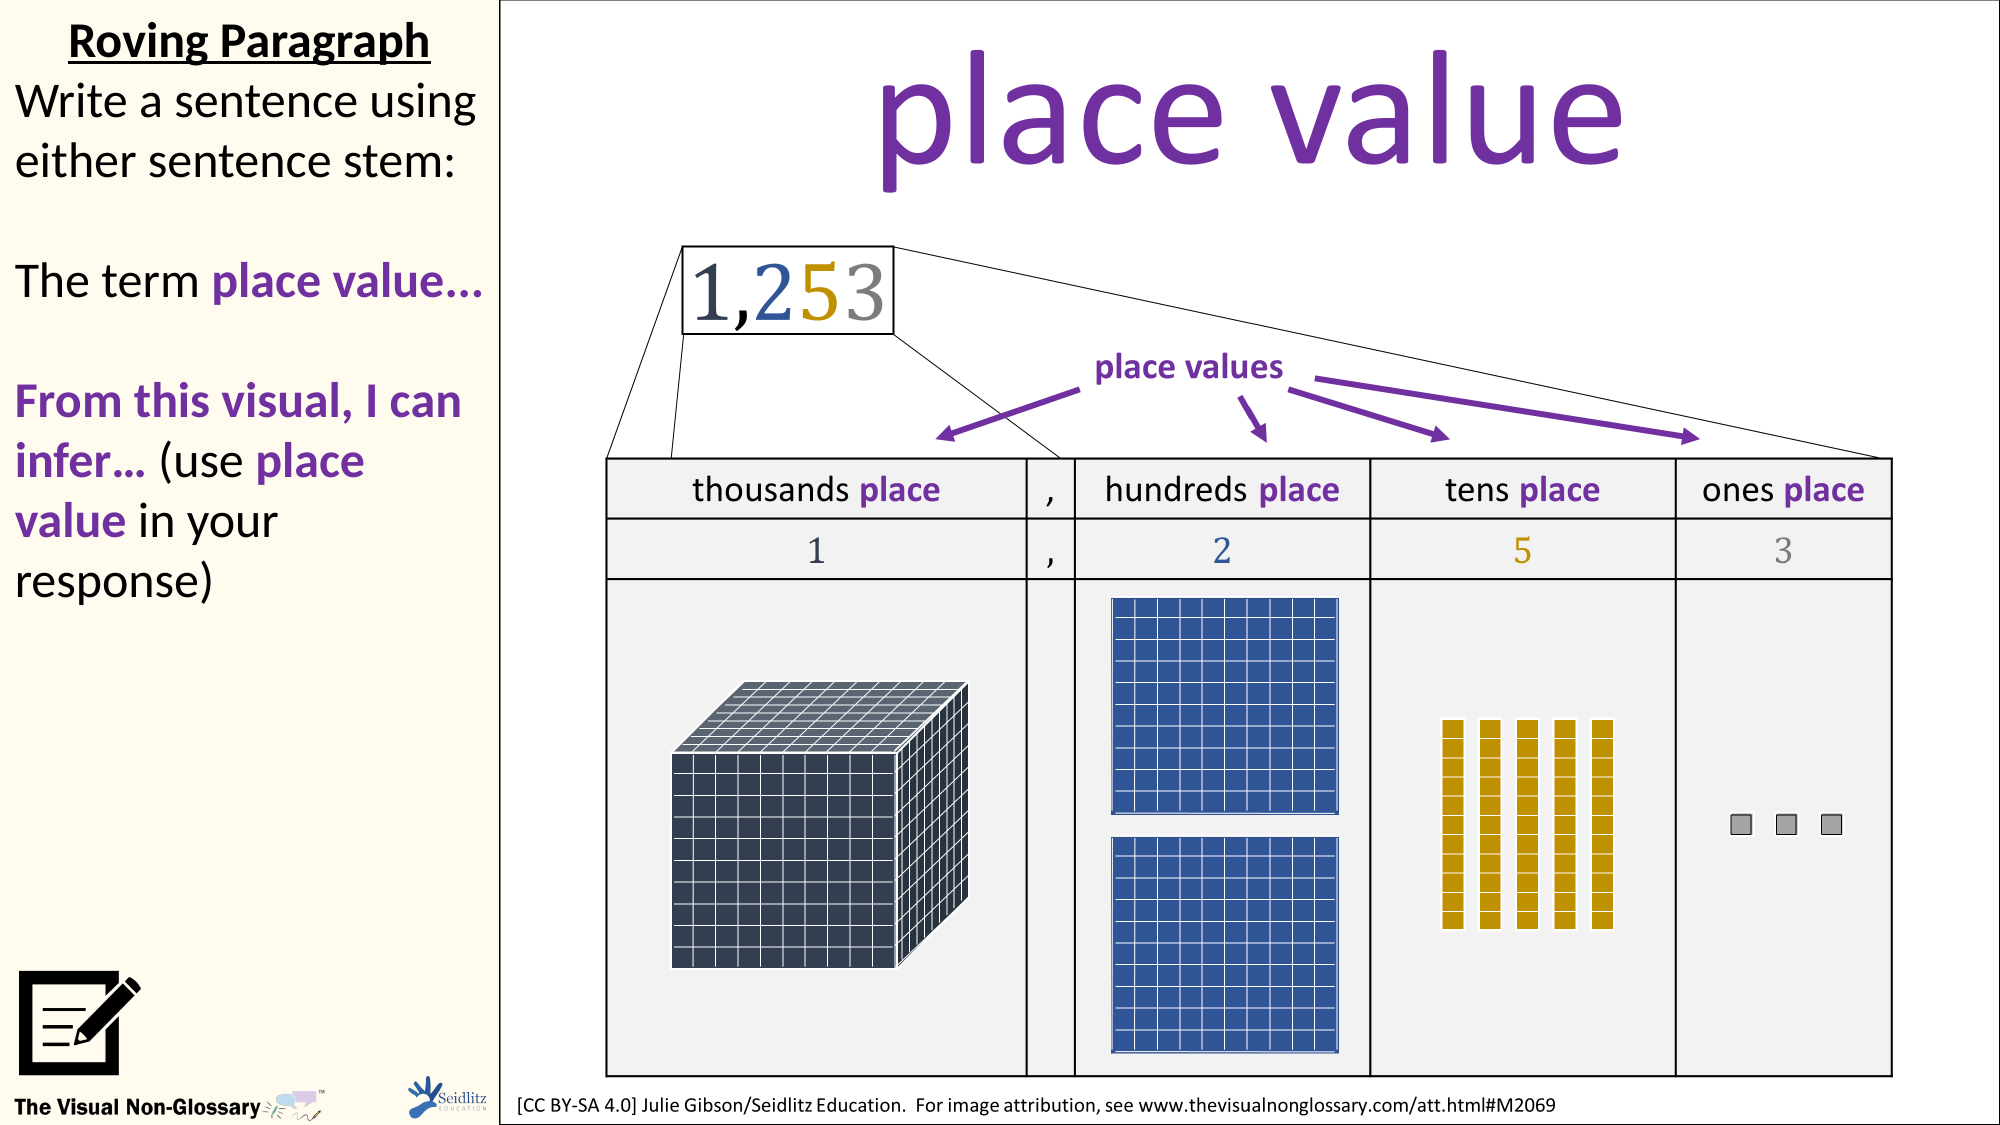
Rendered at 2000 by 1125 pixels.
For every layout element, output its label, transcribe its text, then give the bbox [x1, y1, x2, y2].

picture [0, 961, 328, 1125]
picture [499, 0, 2000, 1125]
text_box Roving Paragraph​ [53, 0, 446, 59]
text_box Write a sentence using either sentence stem: The term place value... From this visual, I can infer… (use place value in your response) [0, 59, 494, 615]
picture [403, 1073, 495, 1125]
